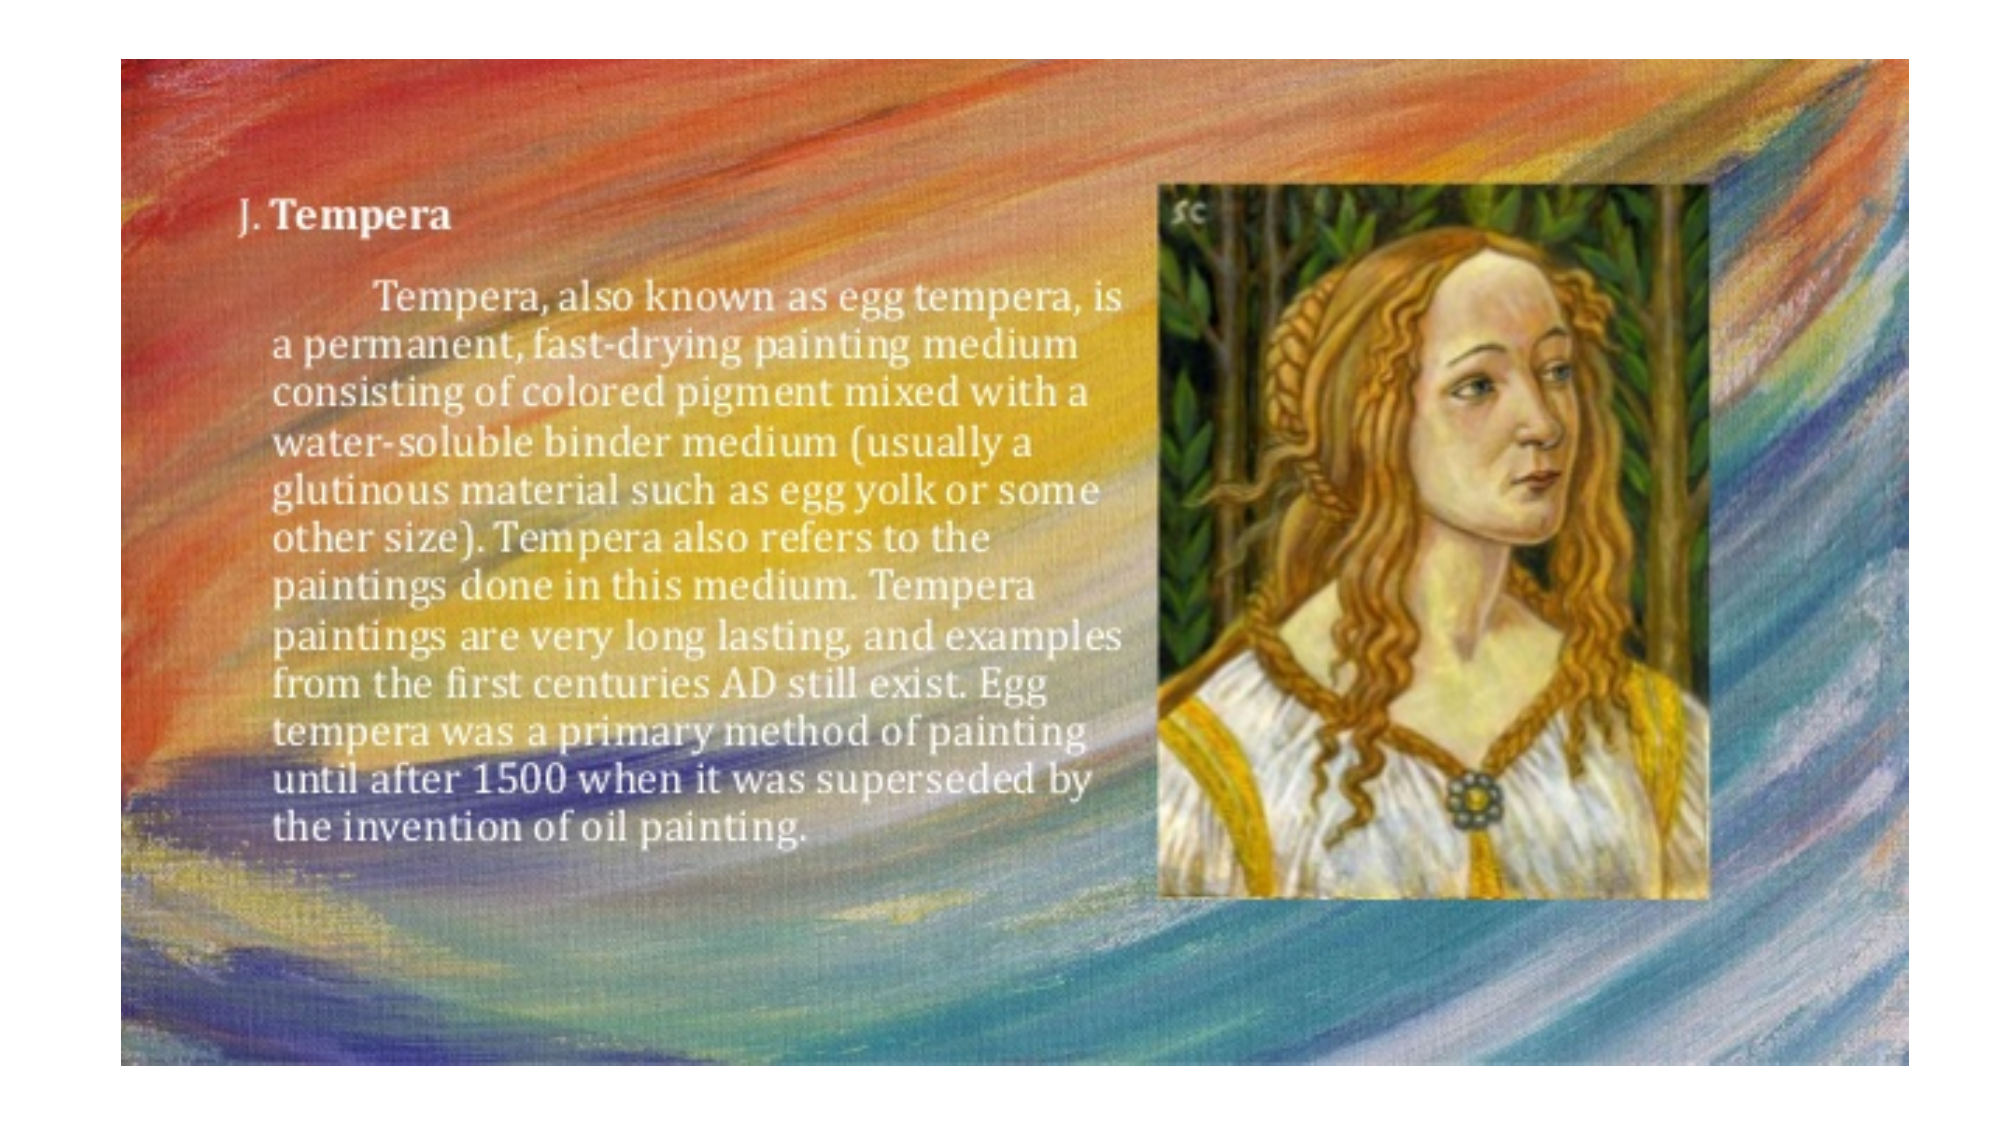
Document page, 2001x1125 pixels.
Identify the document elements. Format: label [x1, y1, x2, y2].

list [121, 59, 1909, 1066]
